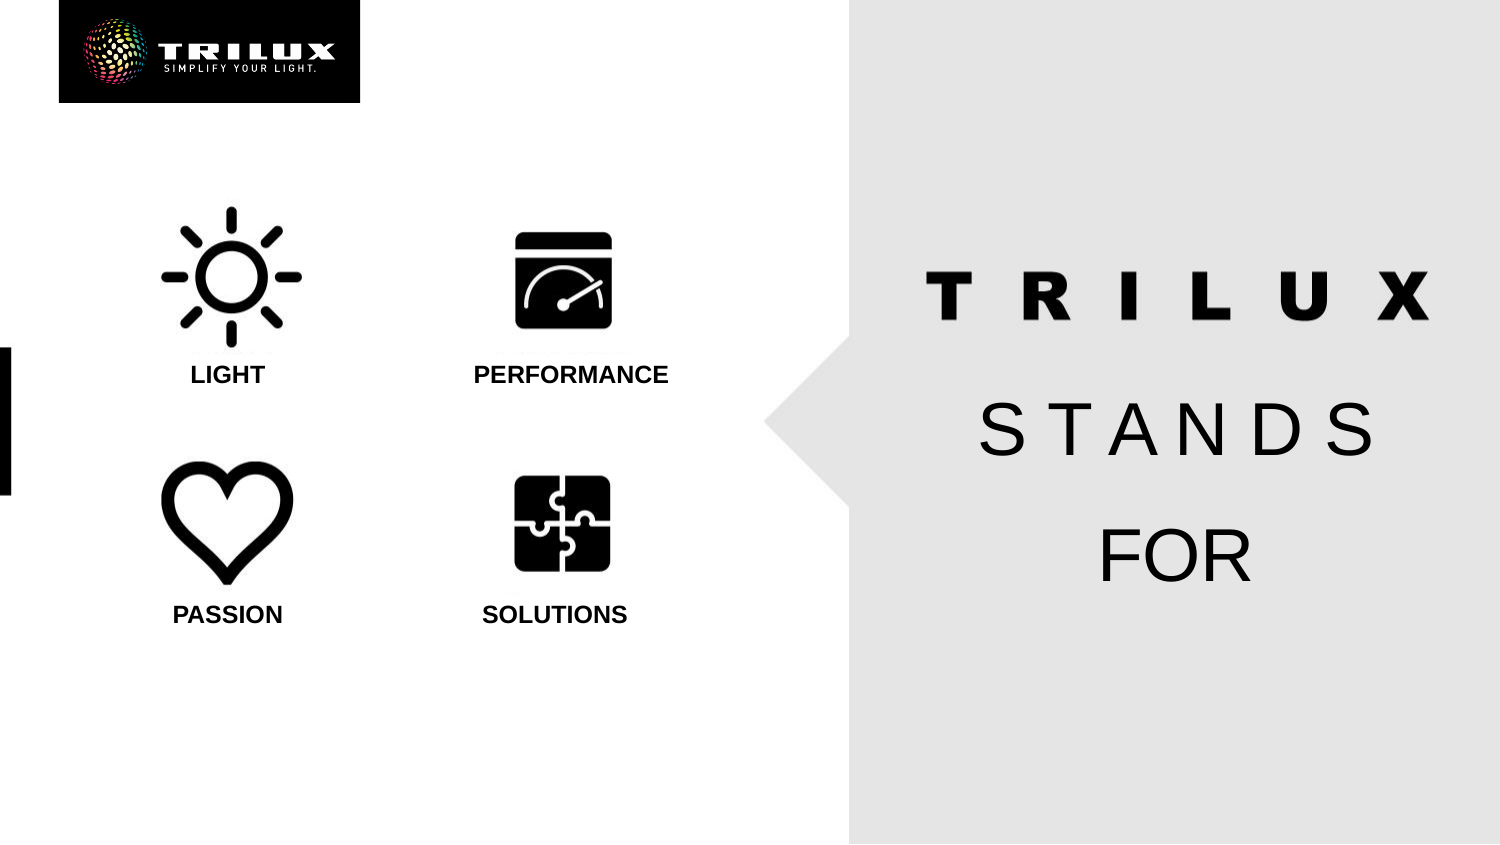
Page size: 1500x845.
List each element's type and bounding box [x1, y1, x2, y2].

text_box [0, 0, 1500, 844]
text_box [58, 0, 361, 103]
